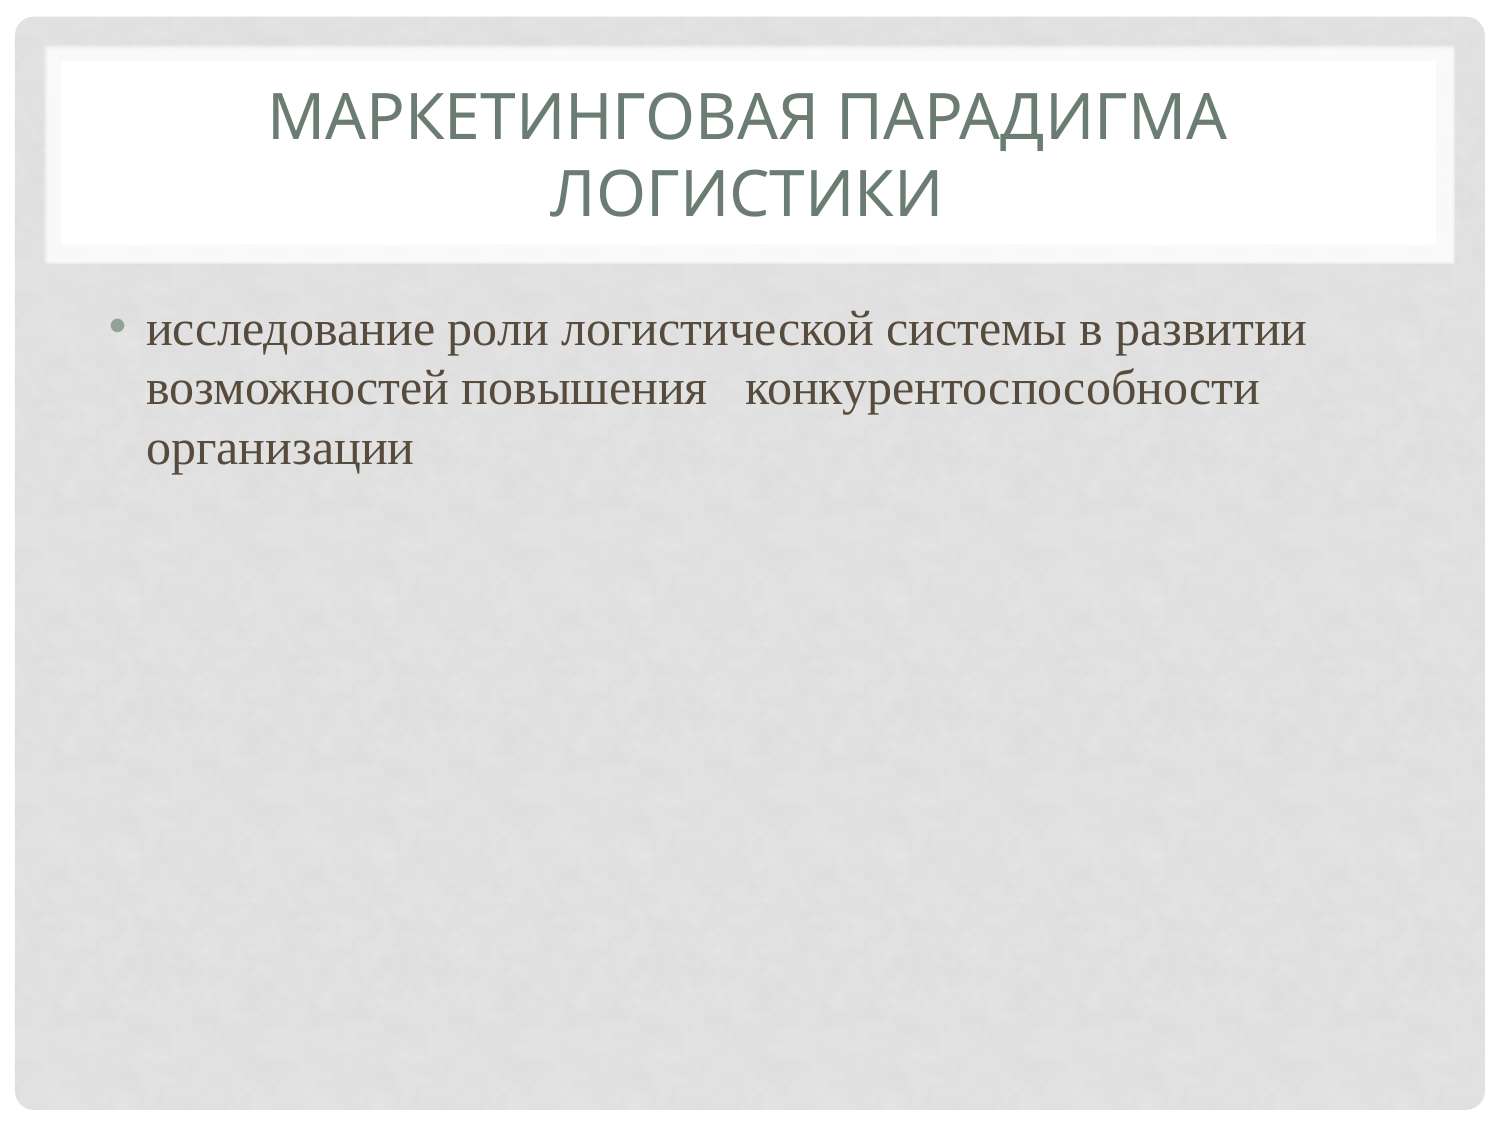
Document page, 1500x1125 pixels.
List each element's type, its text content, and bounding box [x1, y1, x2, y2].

title Маркетинговая парадигма логистики [69, 66, 1425, 238]
list исследование роли логистической системы в развитии возможностей повышения конкурентоспособности организации [75, 287, 1425, 1005]
